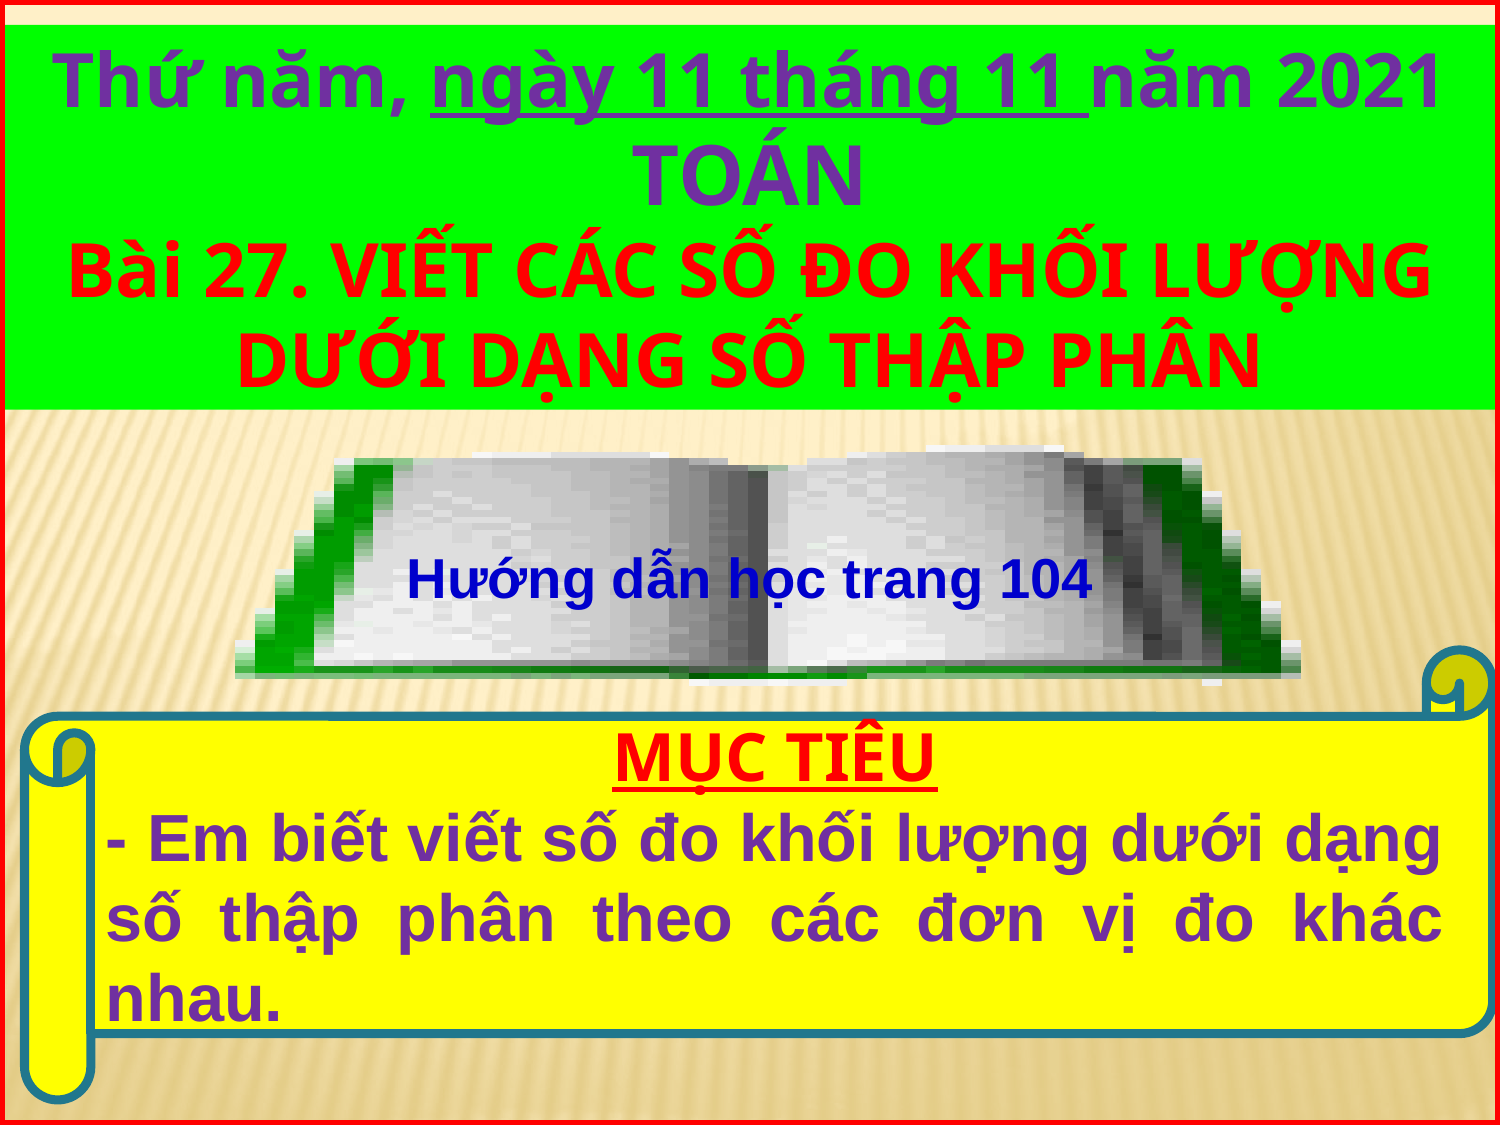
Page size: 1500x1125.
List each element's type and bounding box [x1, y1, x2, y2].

text_box [0, 0, 1500, 1125]
picture [216, 374, 1301, 687]
